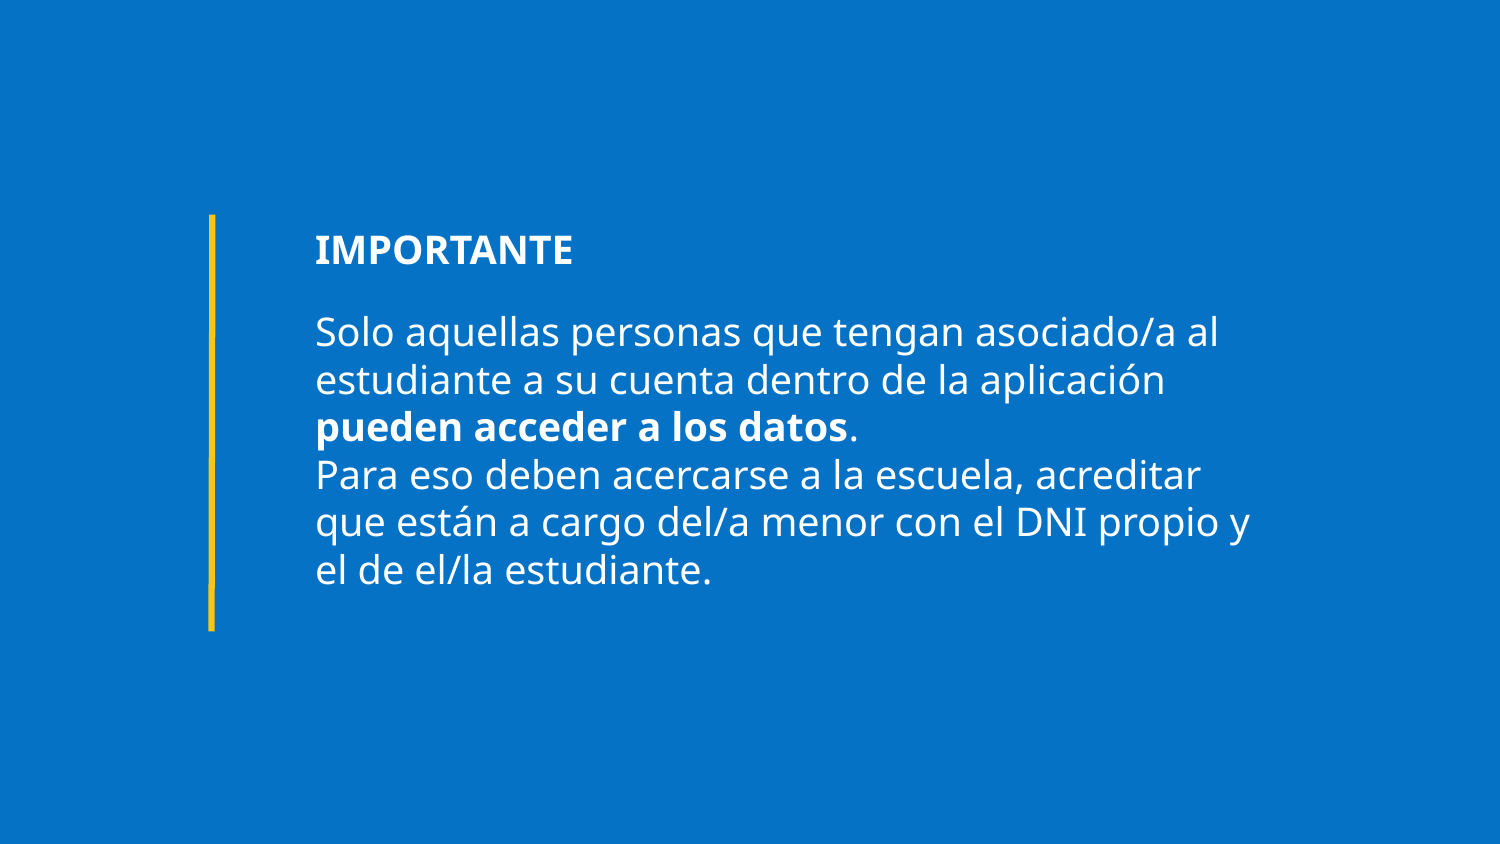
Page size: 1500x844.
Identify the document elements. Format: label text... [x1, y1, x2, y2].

text_box IMPORTANTE Solo aquellas personas que tengan asociado/a al estudiante a su cuenta dentro de la aplicación pueden acceder a los datos. Para eso deben acercarse a la escuela, acreditar que están a cargo del/a menor con el DNI propio y el de el/la estudiante. [299, 209, 1271, 649]
